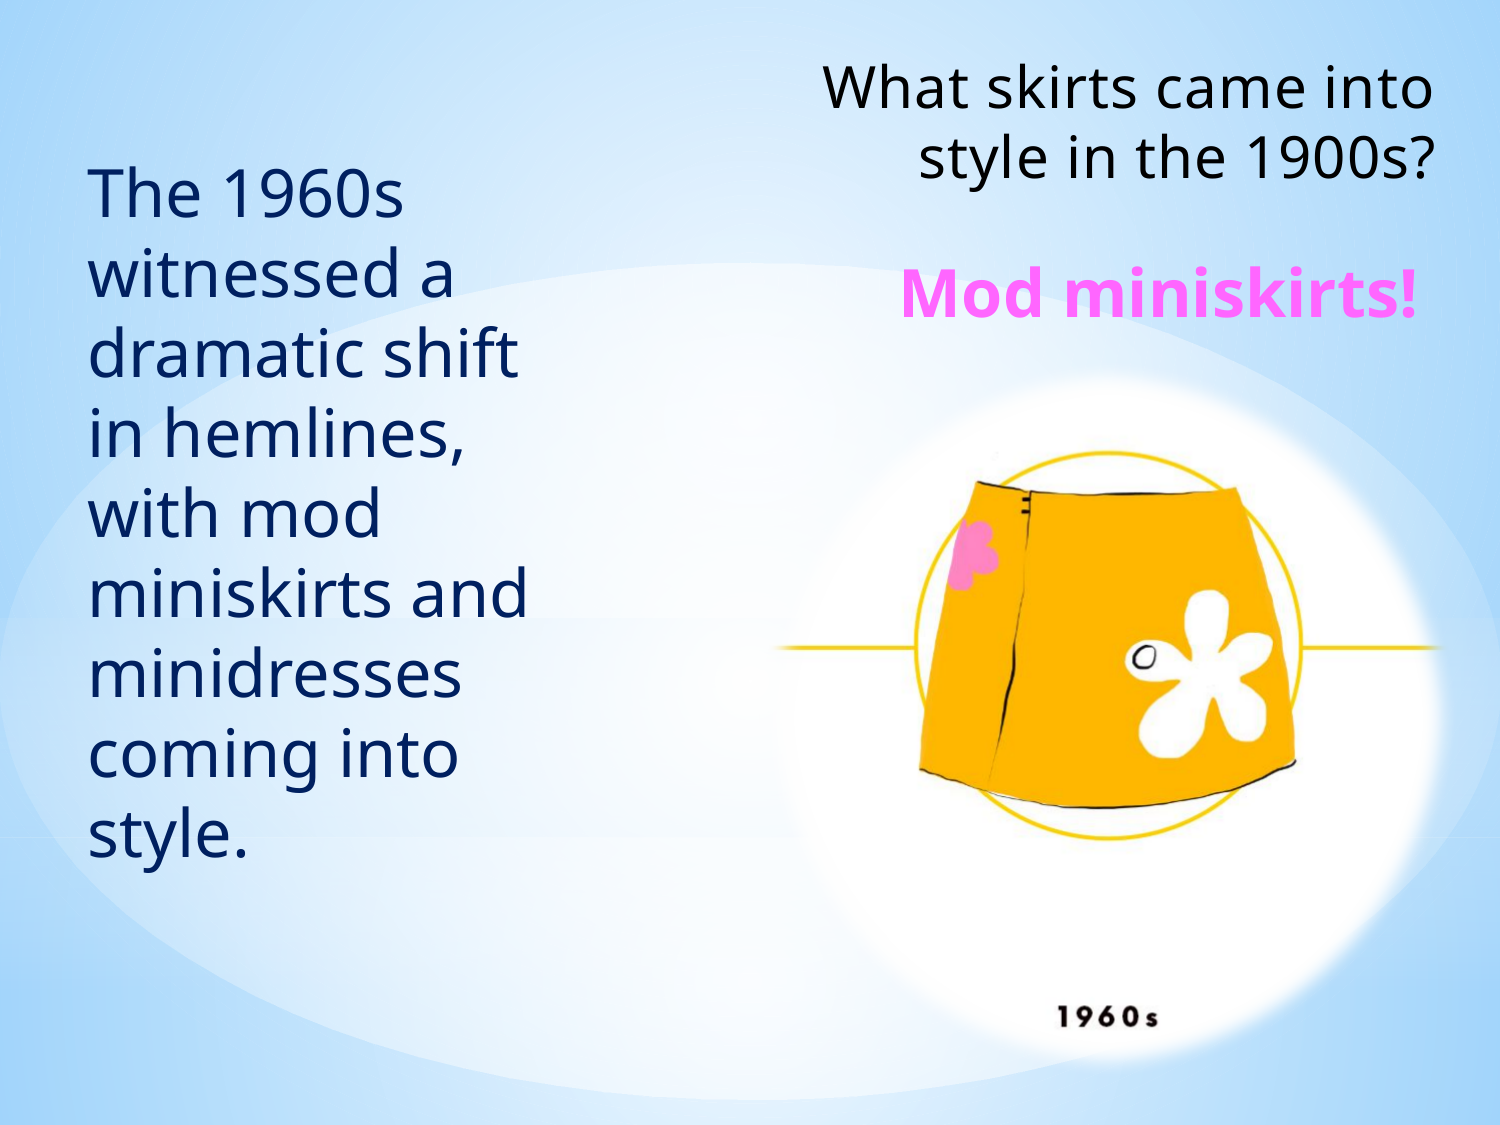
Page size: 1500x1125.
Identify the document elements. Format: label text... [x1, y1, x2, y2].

text_box Mod miniskirts! [702, 243, 1452, 359]
text_box What skirts came into style in the 1900s? [667, 42, 1452, 198]
picture [757, 358, 1460, 1080]
text_box The 1960s witnessed a dramatic shift in hemlines, with mod miniskirts and minidresses coming into style. [64, 556, 600, 765]
